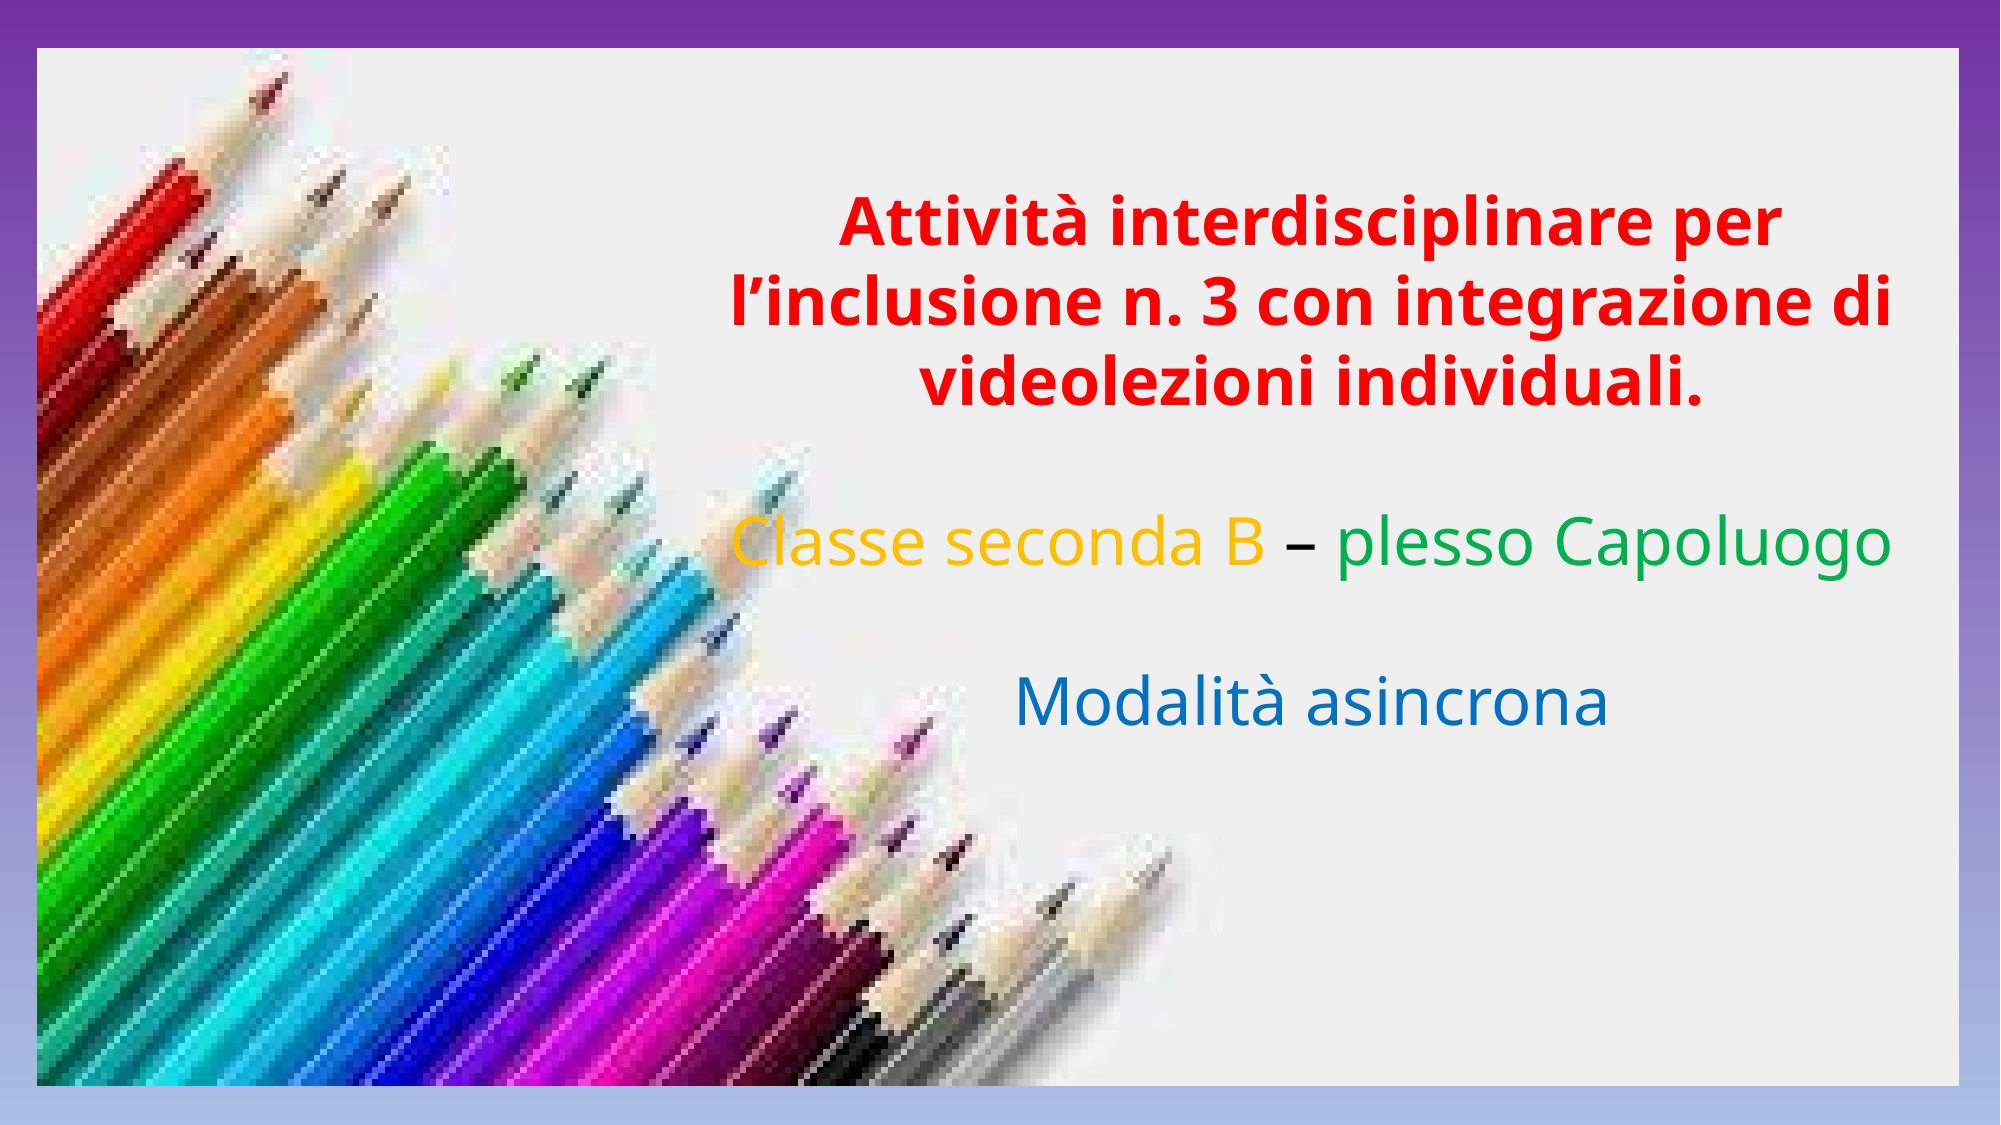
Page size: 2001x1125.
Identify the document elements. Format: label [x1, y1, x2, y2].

picture [37, 48, 1959, 1086]
picture [308, 1007, 319, 1017]
